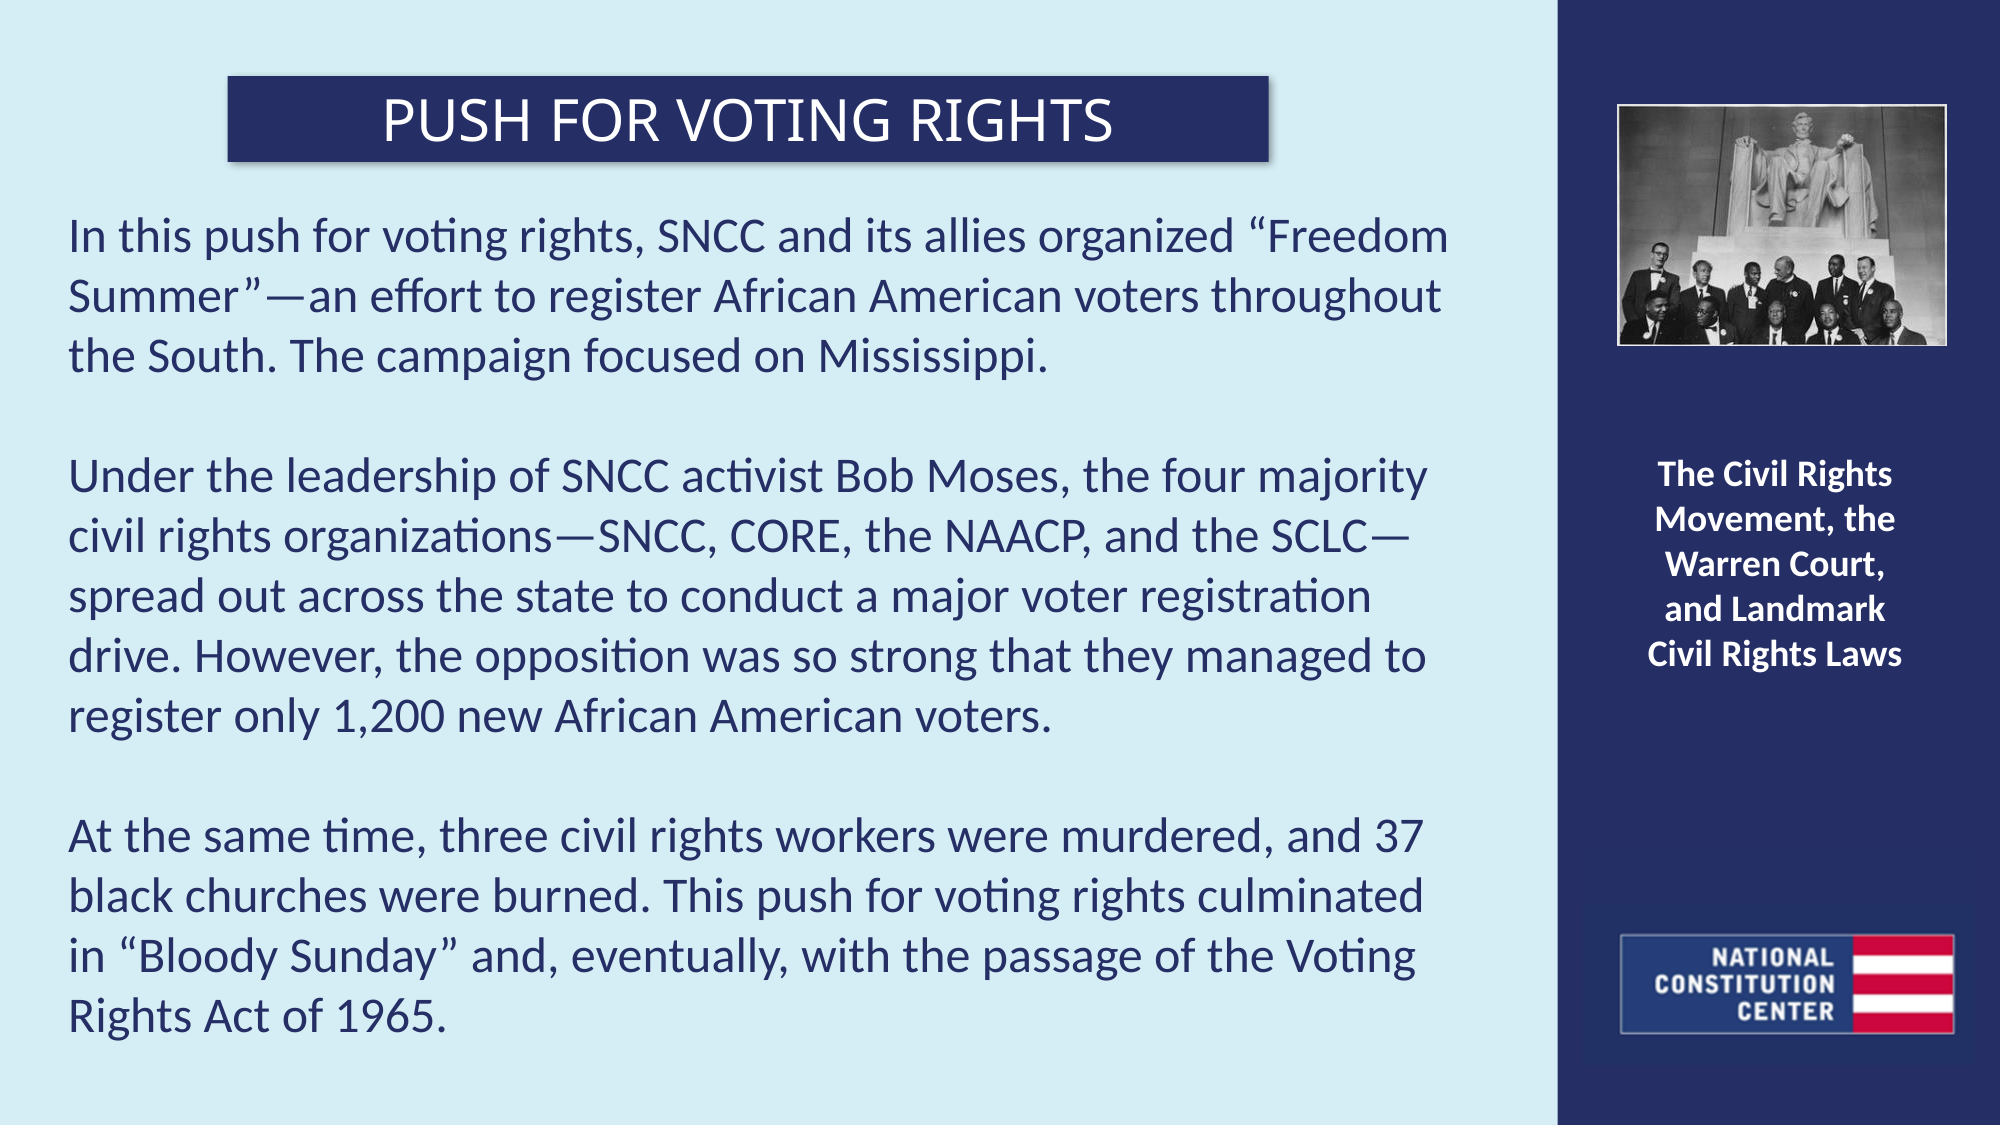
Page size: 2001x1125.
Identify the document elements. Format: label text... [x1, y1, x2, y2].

text_box [1557, 0, 2000, 1125]
picture [1616, 104, 1947, 347]
picture [0, 0, 1557, 1125]
picture [1582, 850, 1975, 1065]
text_box The Civil Rights Movement, the Warren Court, and Landmark Civil Rights Laws [1617, 441, 1933, 684]
text_box In this push for voting rights, SNCC and its allies organized “Freedom Summer”—an effort to register African American voters throughout the South. The campaign focused on Mississippi. Under the leadership of SNCC activist Bob Moses, the four majority civil rights organizations—SNCC, CORE, the NAACP, and the SCLC—spread out across the state to conduct a major voter registration drive. However, the opposition was so strong that they managed to register only 1,200 new African American voters. At the same time, three civil rights workers were murdered, and 37 black churches were burned. This push for voting rights culminated in “Bloody Sunday” and, eventually, with the passage of the Voting Rights Act of 1965. [53, 195, 1487, 1059]
text_box PUSH FOR VOTING RIGHTS [227, 76, 1269, 162]
